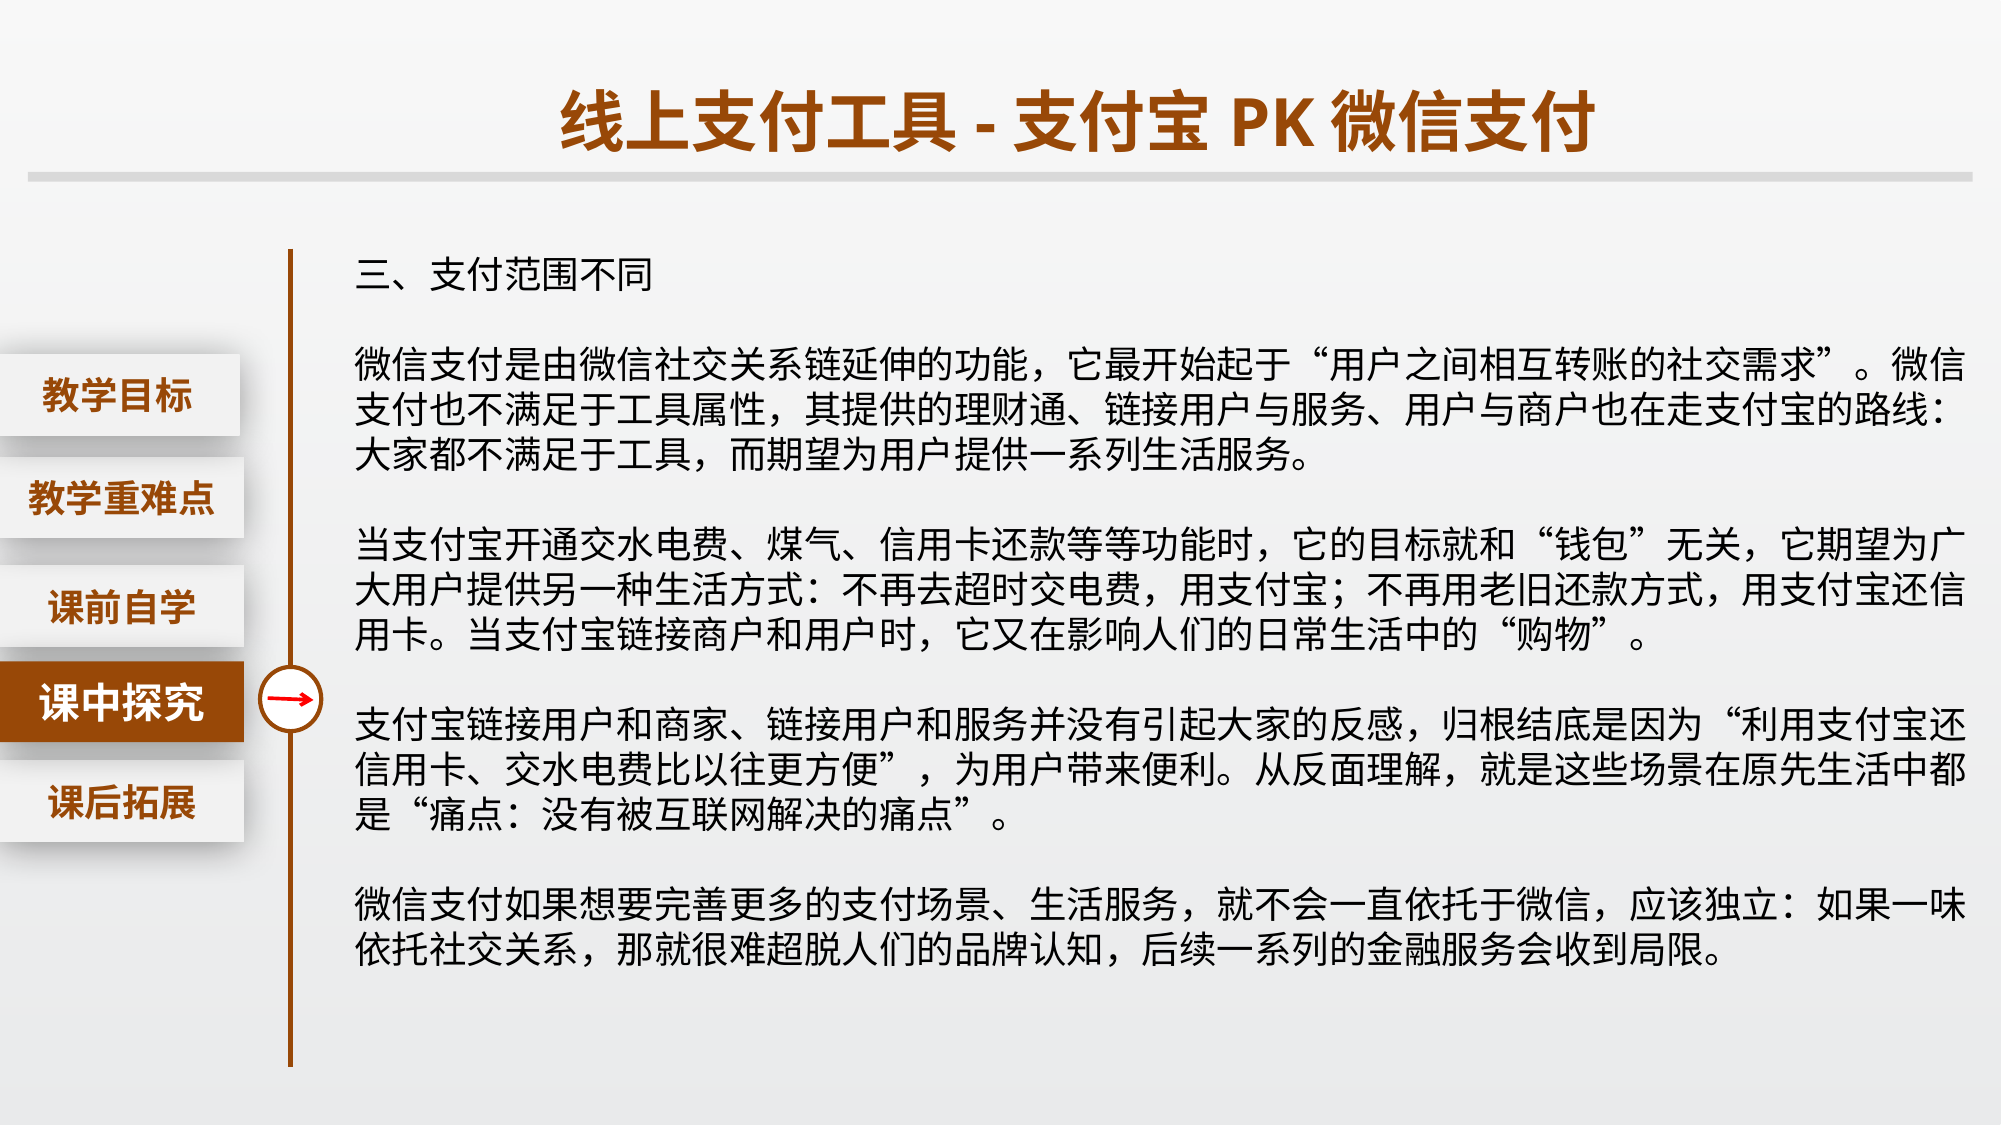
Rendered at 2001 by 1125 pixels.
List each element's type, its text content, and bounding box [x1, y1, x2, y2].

text_box [26, 170, 1975, 184]
text_box 线上支付工具-支付宝PK微信支付 [537, 71, 1618, 167]
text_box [267, 697, 314, 701]
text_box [0, 248, 291, 1068]
text_box [294, 665, 324, 734]
text_box 三、支付范围不同 微信支付是由微信社交关系链延伸的功能，它最开始起于“用户之间相互转账的社交需求”。微信支付也不满足于工具属性，其提供的理财通、链接用户与服务、用户与商户也在走支付宝的路线：大家都不满足于工具，而期望为用户提供一系列生活服务。 当支付宝开通交水电费、煤气、信用卡还款等等功能时，它的目标就和“钱包”无关，它期望为广大用户提供另一种生活方式：不再去超时交电费，用支付宝；不再用老旧还款方式，用支付宝还信用卡。当支付宝链接商户和用户时，它又在影响人们的日常生活中的“购物”。 支付宝链接用户和商家、链接用户和服务并没有引起大家的反感，归根结底是因为“利用支付宝还信用卡、交水电费比以往更方便”，为用户带来便利。从反面理解，就是这些场景在原先生活中都是“痛点：没有被互联网解决的痛点”。 微信支付如果想要完善更多的支付场景、生活服务，就不会一直依托于微信，应该独立：如果一味依托社交关系，那就很难超脱人们的品牌认知，后续一系列的金融服务会收到局限。 [339, 243, 2001, 1069]
